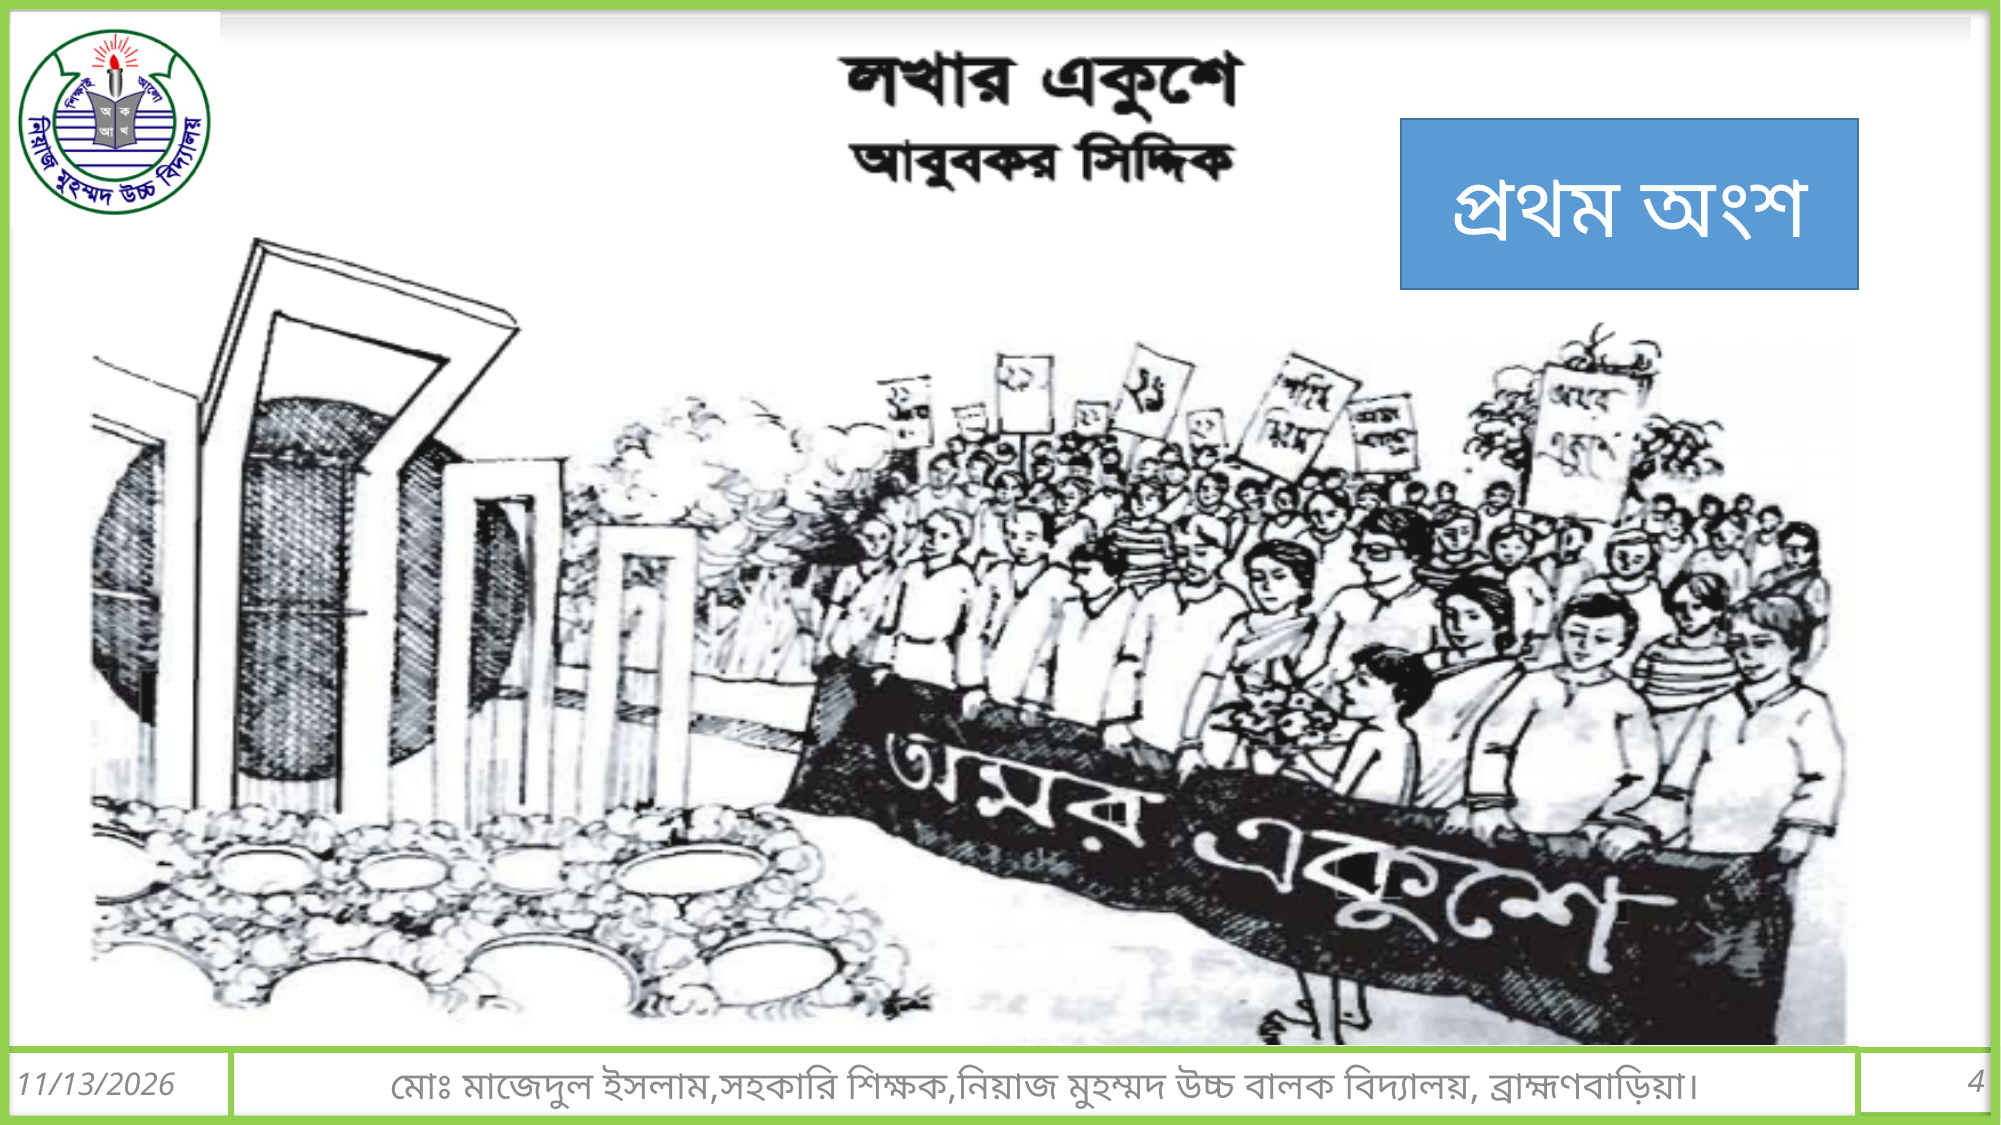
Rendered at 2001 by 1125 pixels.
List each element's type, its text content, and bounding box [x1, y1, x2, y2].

picture [11, 12, 1971, 1045]
footer মোঃ মাজেদুল ইসলাম,সহকারি শিক্ষক,নিয়াজ মুহম্মদ উচ্চ বালক বিদ্যালয়, ব্রাহ্মণবাড়িয়া। [228, 1046, 1861, 1123]
slide_number 21-Mar-20 [0, 1046, 234, 1125]
slide_number 4 [1855, 1047, 2000, 1119]
